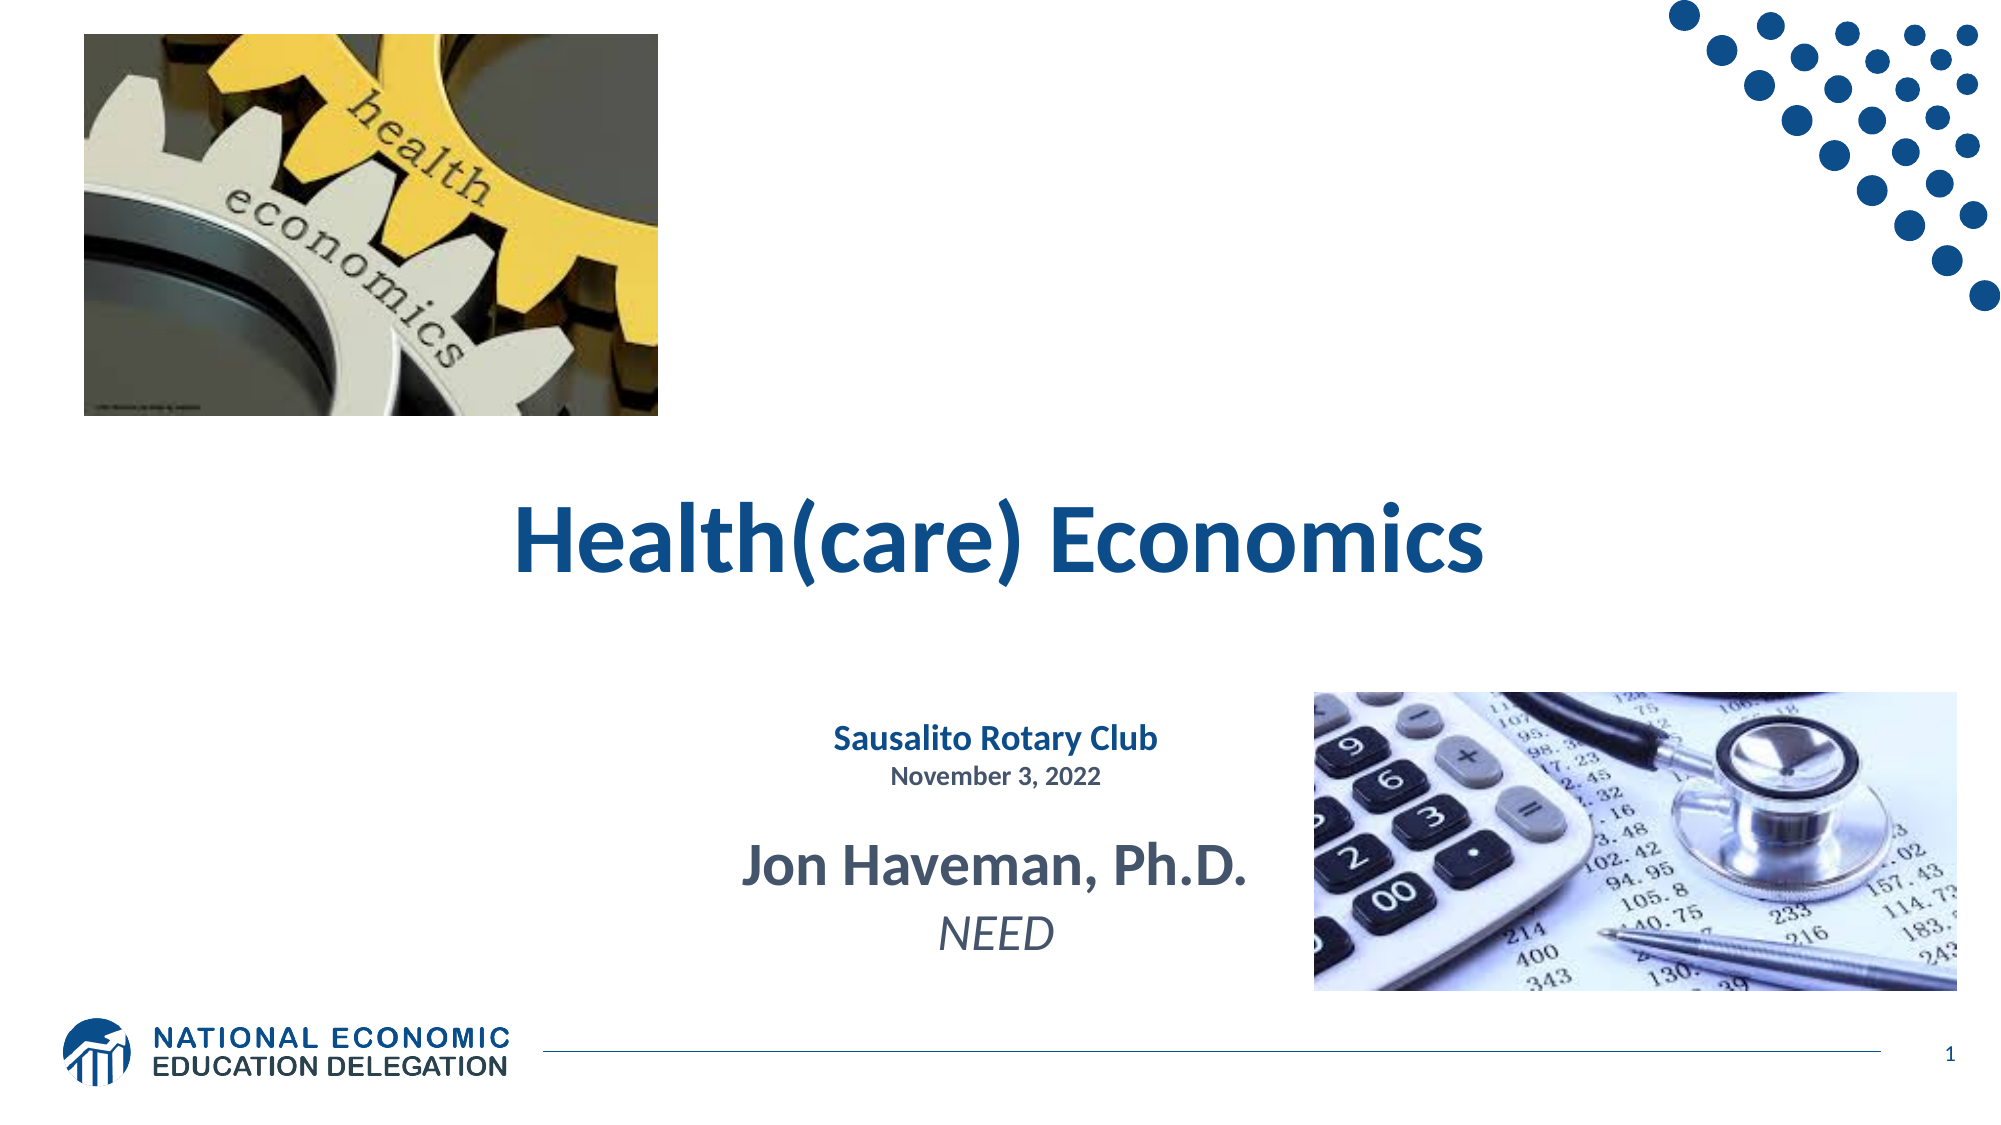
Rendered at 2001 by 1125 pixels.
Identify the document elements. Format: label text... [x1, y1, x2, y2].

slide_number 1 [1521, 1022, 1972, 1082]
text_box Sausalito Rotary Club November 3, 2022 Jon Haveman, Ph.D. NEED [246, 672, 1747, 971]
subtitle Health(care) Economics [161, 461, 1839, 605]
picture [55, 1013, 520, 1091]
picture [1314, 692, 1957, 992]
picture [84, 34, 658, 416]
